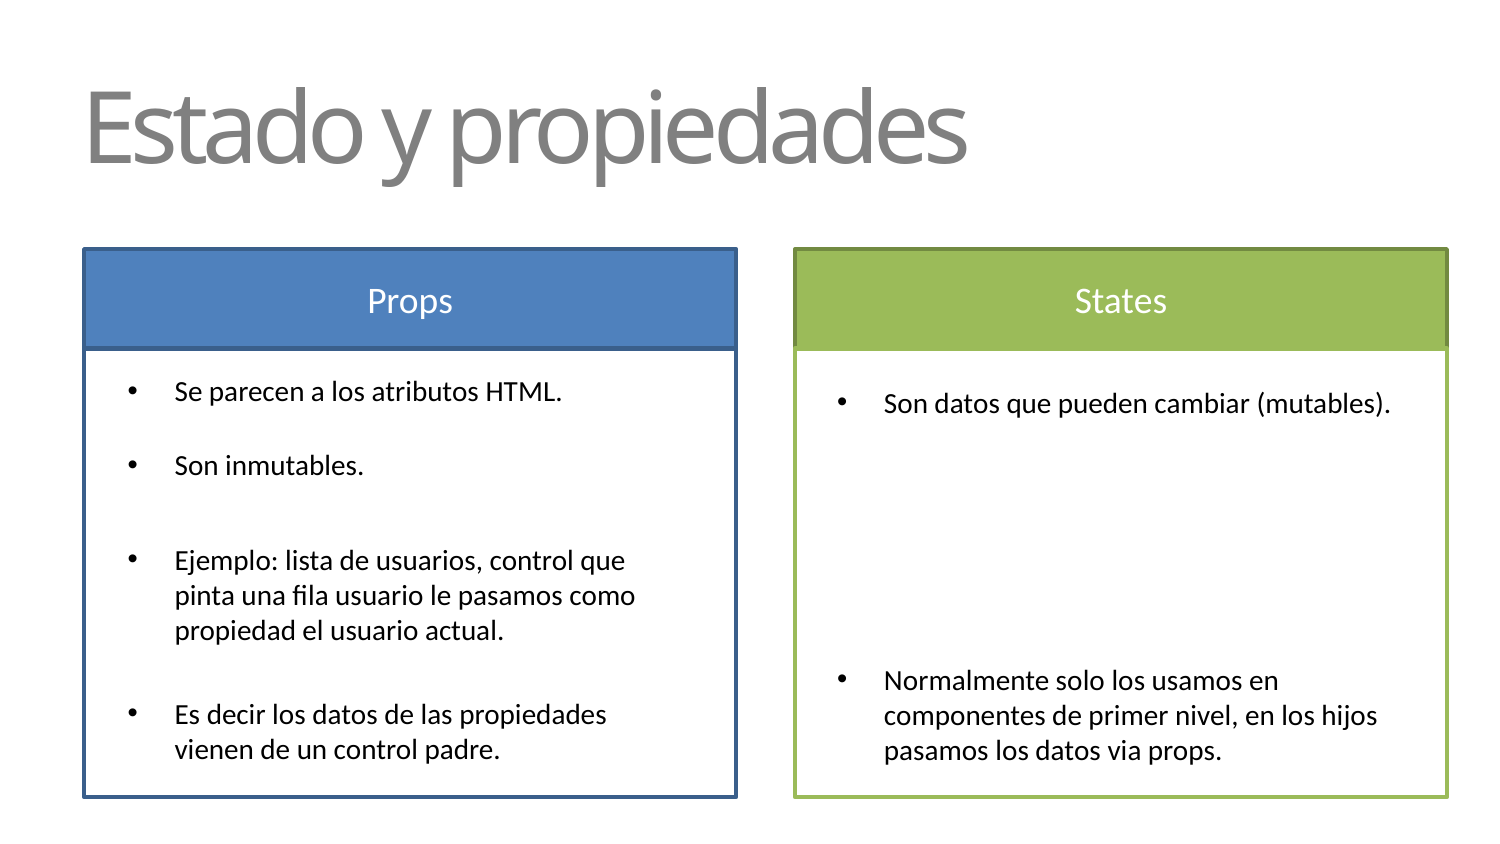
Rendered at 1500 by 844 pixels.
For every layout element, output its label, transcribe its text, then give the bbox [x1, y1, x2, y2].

text_box Es decir los datos de las propiedades vienen de un control padre. [113, 687, 708, 773]
text_box [793, 346, 1449, 799]
text_box Son inmutables. [113, 439, 708, 490]
text_box Se parecen a los atributos HTML. [113, 365, 708, 416]
text_box Son datos que pueden cambiar (mutables). [822, 376, 1417, 427]
text_box States [793, 247, 1449, 346]
text_box Ejemplo: lista de usuarios, control que pinta una fila usuario le pasamos como propiedad el usuario actual. [113, 533, 708, 654]
text_box [82, 346, 738, 799]
text_box Props [82, 247, 738, 346]
title Estado y propiedades [66, 50, 1417, 197]
text_box Normalmente solo los usamos en componentes de primer nivel, en los hijos pasamos los datos via props. [822, 654, 1417, 774]
